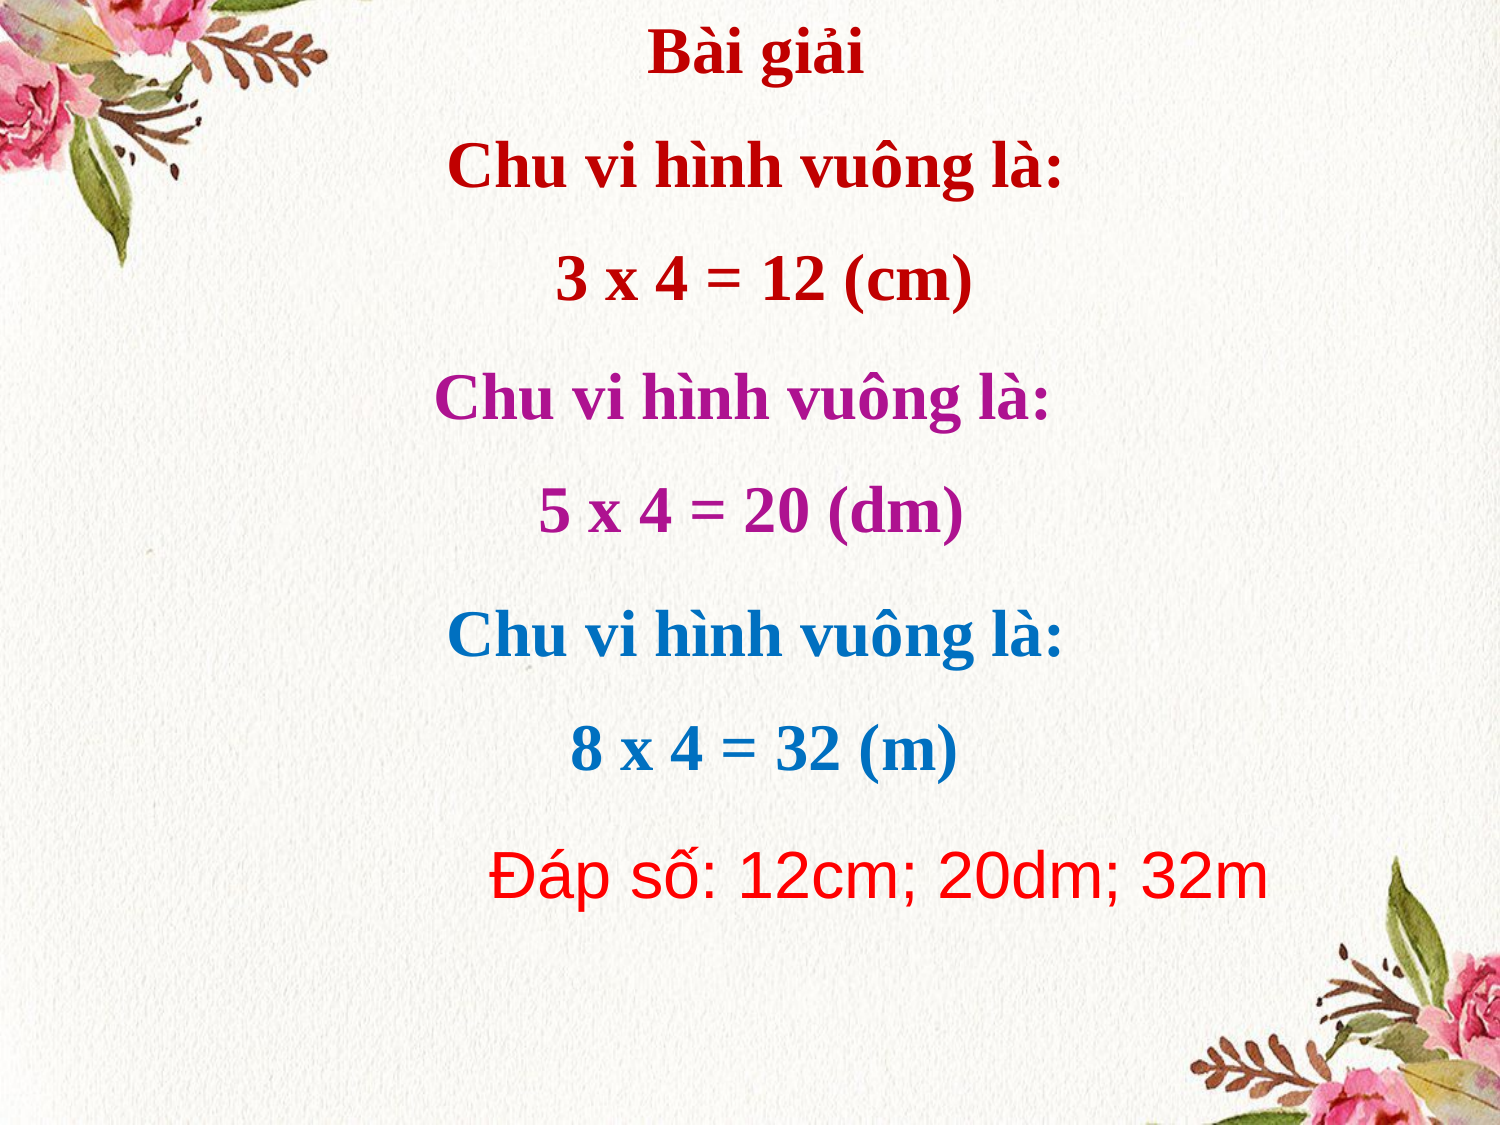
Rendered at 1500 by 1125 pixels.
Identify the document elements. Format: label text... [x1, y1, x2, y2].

text_box Chu vi hình vuông là: 5 x 4 = 20 (dm) [74, 345, 1413, 554]
text_box Đáp số: 12cm; 20dm; 32m [474, 824, 1426, 920]
text_box Bài giải Chu vi hình vuông là: 3 x 4 = 12 (cm) [87, 0, 1426, 322]
picture [0, 0, 1500, 1125]
text_box Chu vi hình vuông là: 8 x 4 = 32 (m) [87, 582, 1426, 791]
